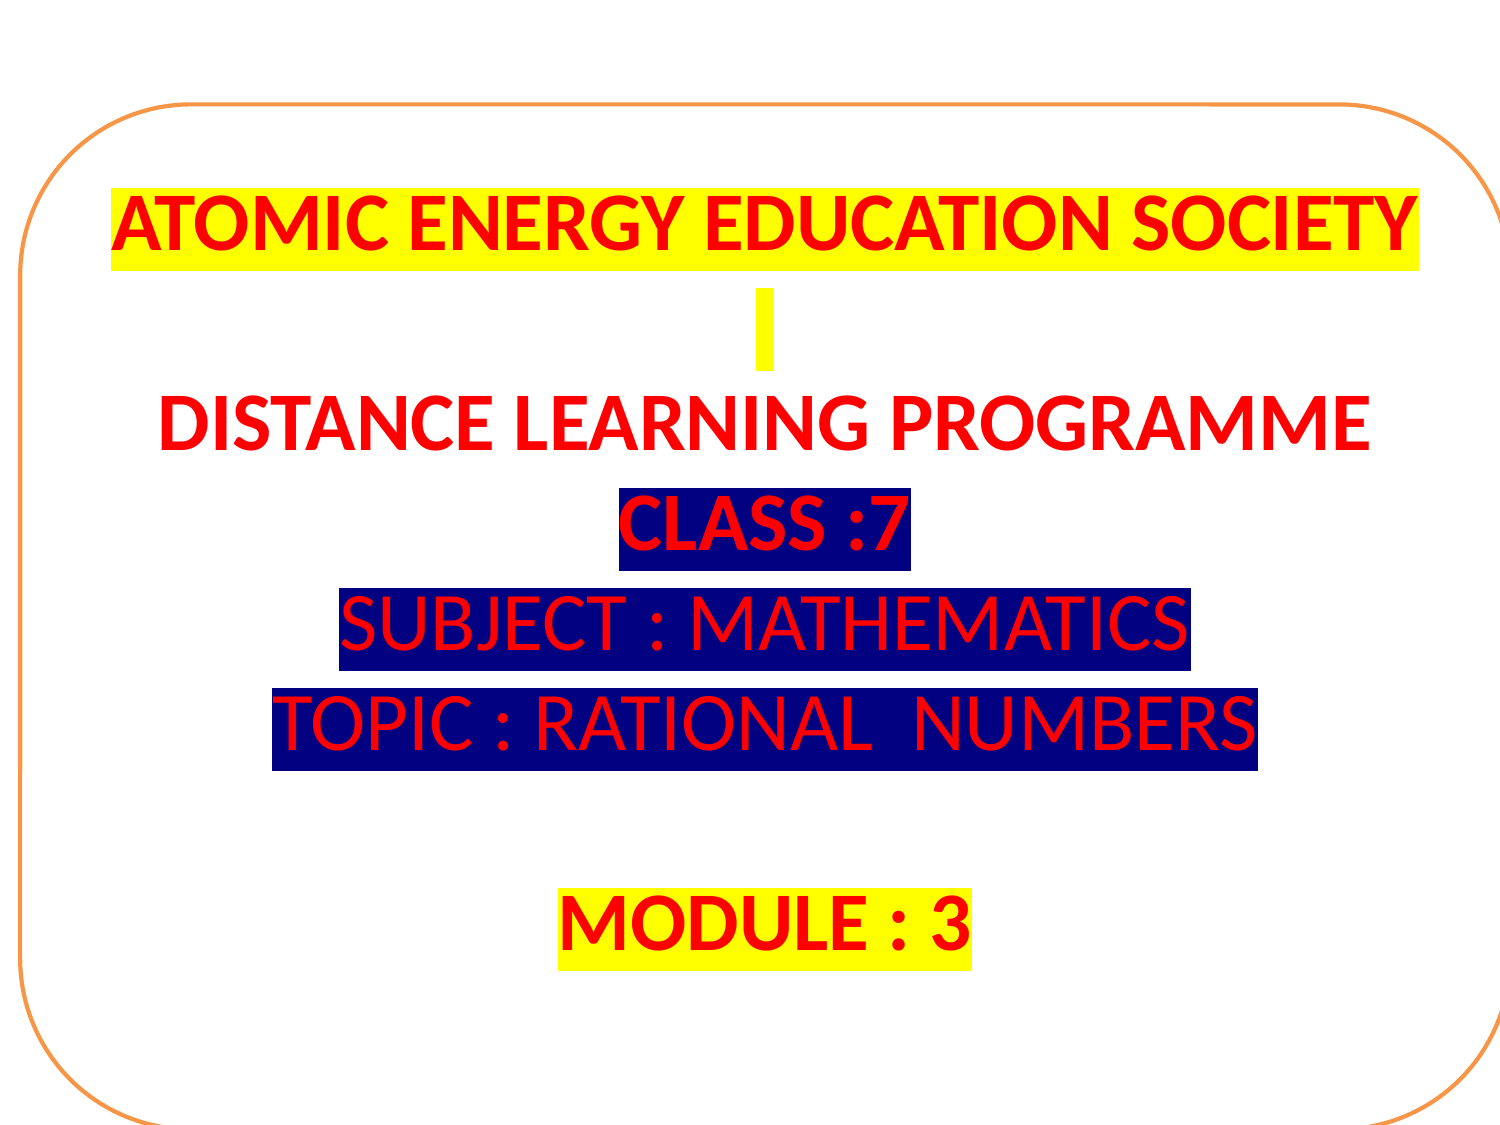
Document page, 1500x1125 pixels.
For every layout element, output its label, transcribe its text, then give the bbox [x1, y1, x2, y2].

text_box ATOMIC ENERGY EDUCATION SOCIETY DISTANCE LEARNING PROGRAMME CLASS :7 SUBJECT : MATHEMATICS TOPIC : RATIONAL NUMBERS MODULE : 3 [18, 102, 1500, 1125]
text_box [734, 486, 766, 639]
